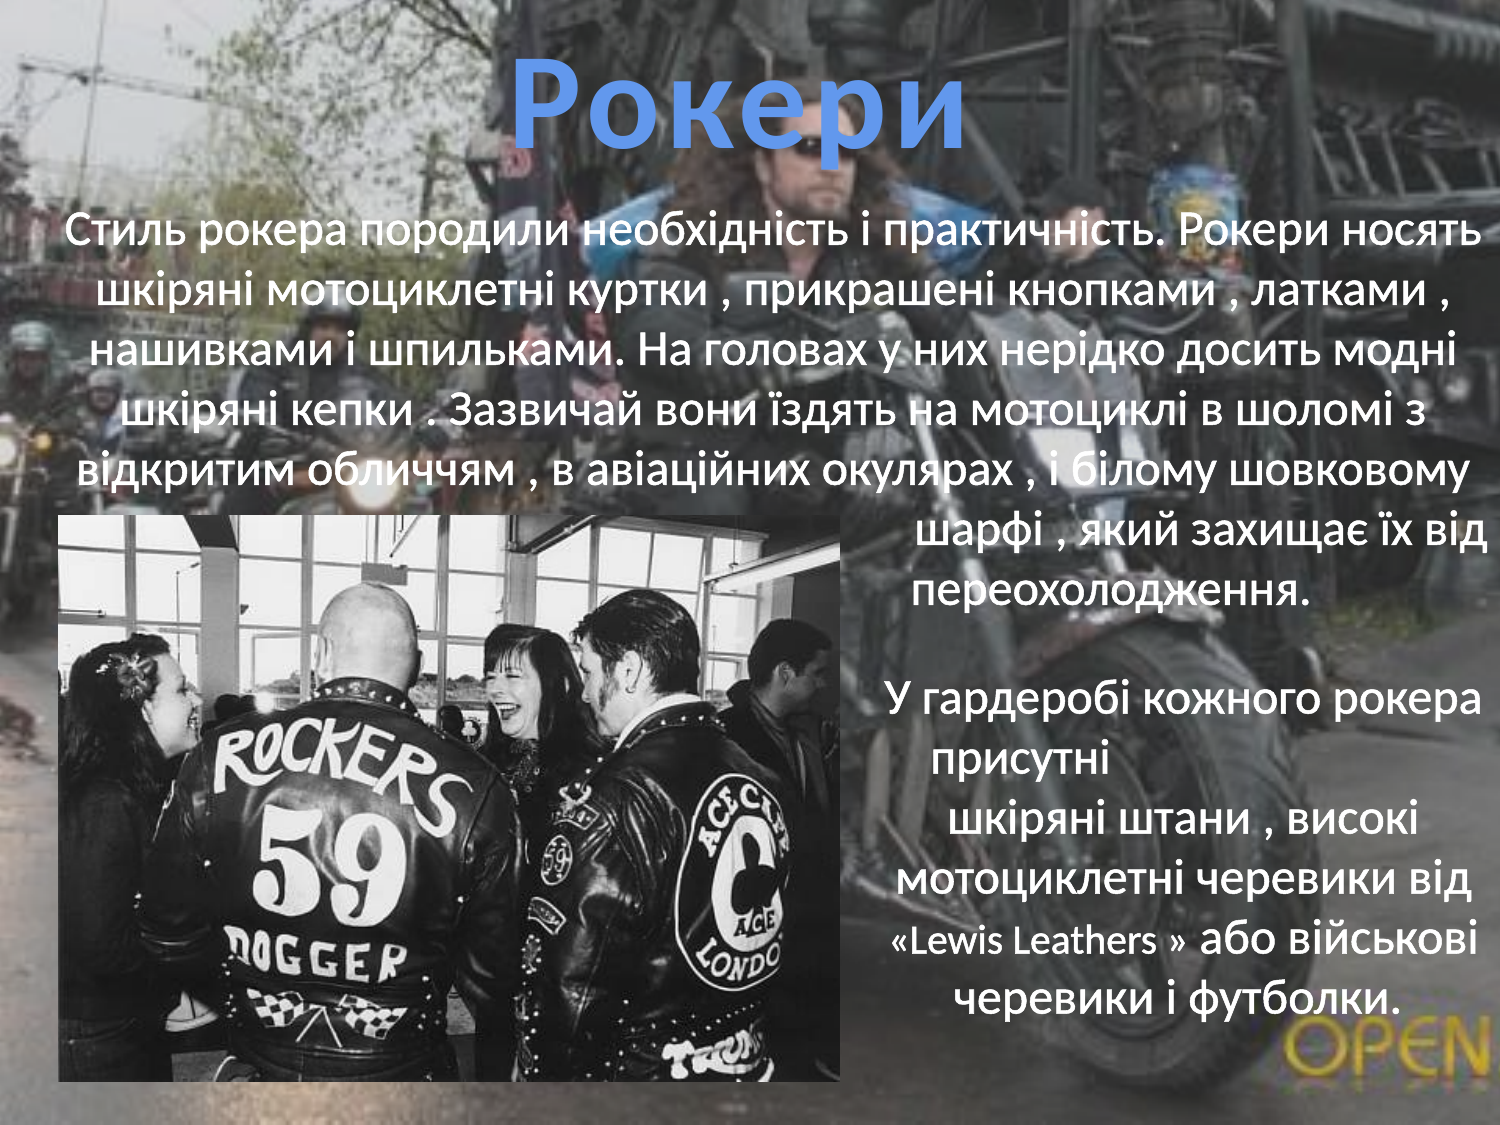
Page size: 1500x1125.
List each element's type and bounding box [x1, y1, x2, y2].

list [0, 0, 1500, 1125]
picture [58, 515, 841, 1082]
